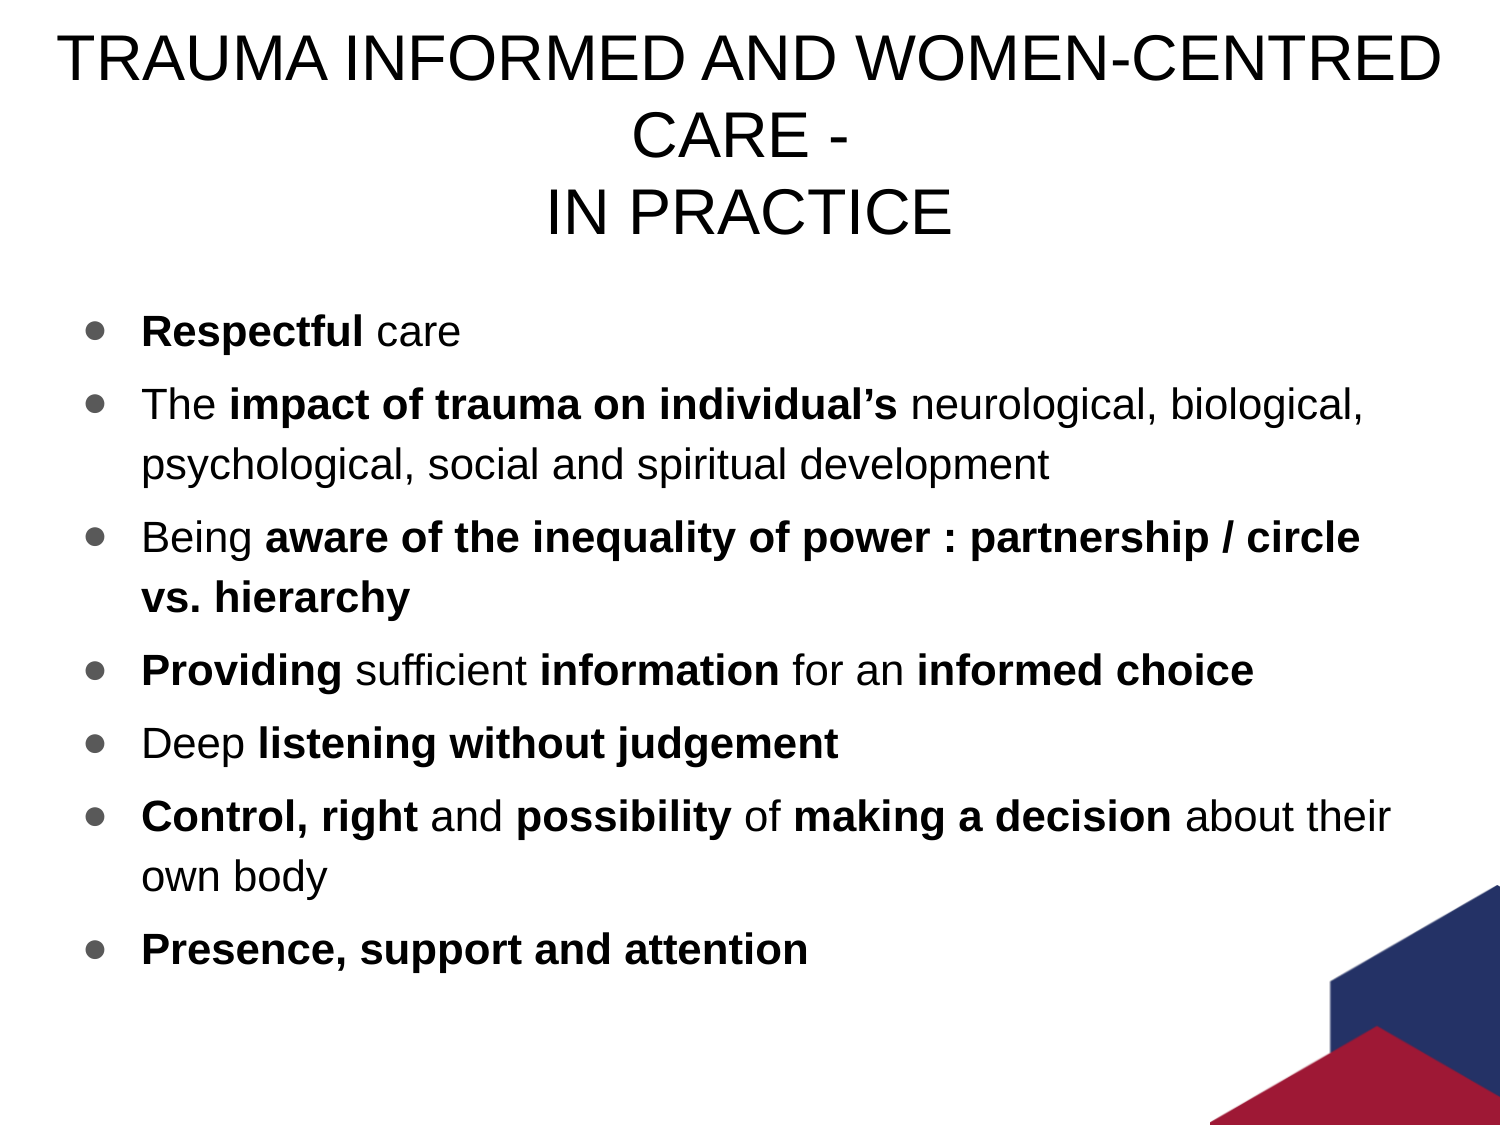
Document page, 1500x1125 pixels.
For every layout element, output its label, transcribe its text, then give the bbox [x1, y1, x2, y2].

list Respectful care The impact of trauma on individual’s neurological, biological, psychological, social and spiritual development Being aware of the inequality of power : partnership / circle vs. hierarchy Providing sufficient information for an informed choice Deep listening without judgement Control, right and possibility of making a decision about their own body Presence, support and attention [51, 279, 1449, 1065]
title Trauma Informed and Women-Centred Care - In Practice [0, 40, 1500, 223]
picture [1210, 885, 1500, 1125]
